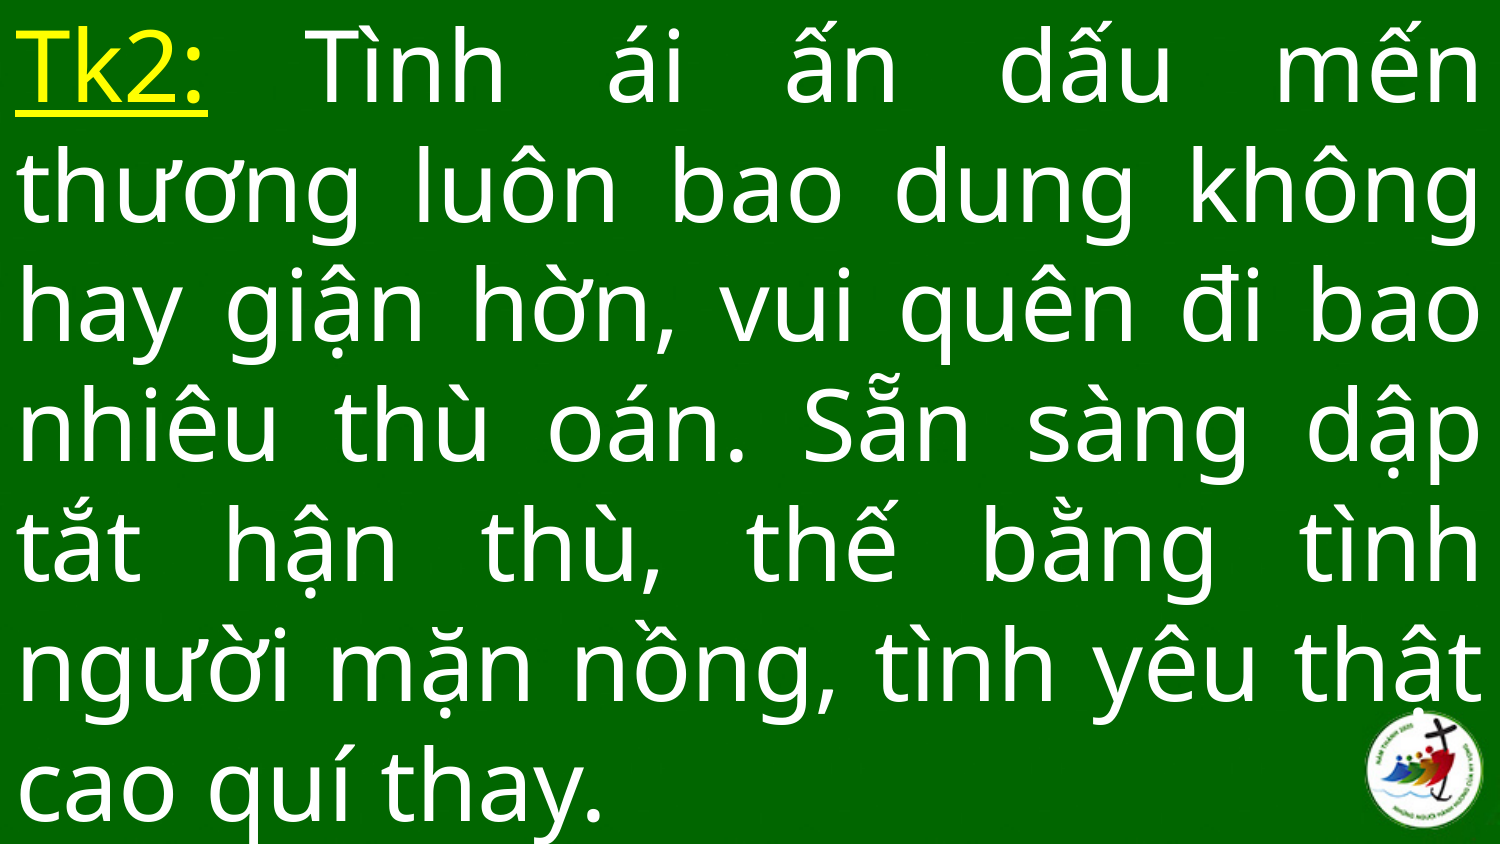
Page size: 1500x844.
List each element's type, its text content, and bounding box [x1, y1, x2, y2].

title Tk2: Tình ái ấn dấu mến thương luôn bao dung không hay giận hờn, vui quên đi bao nhiêu thù oán. Sẵn sàng dập tắt hận thù, thế bằng tình người mặn nồng, tình yêu thật cao quí thay. [0, 0, 1500, 844]
